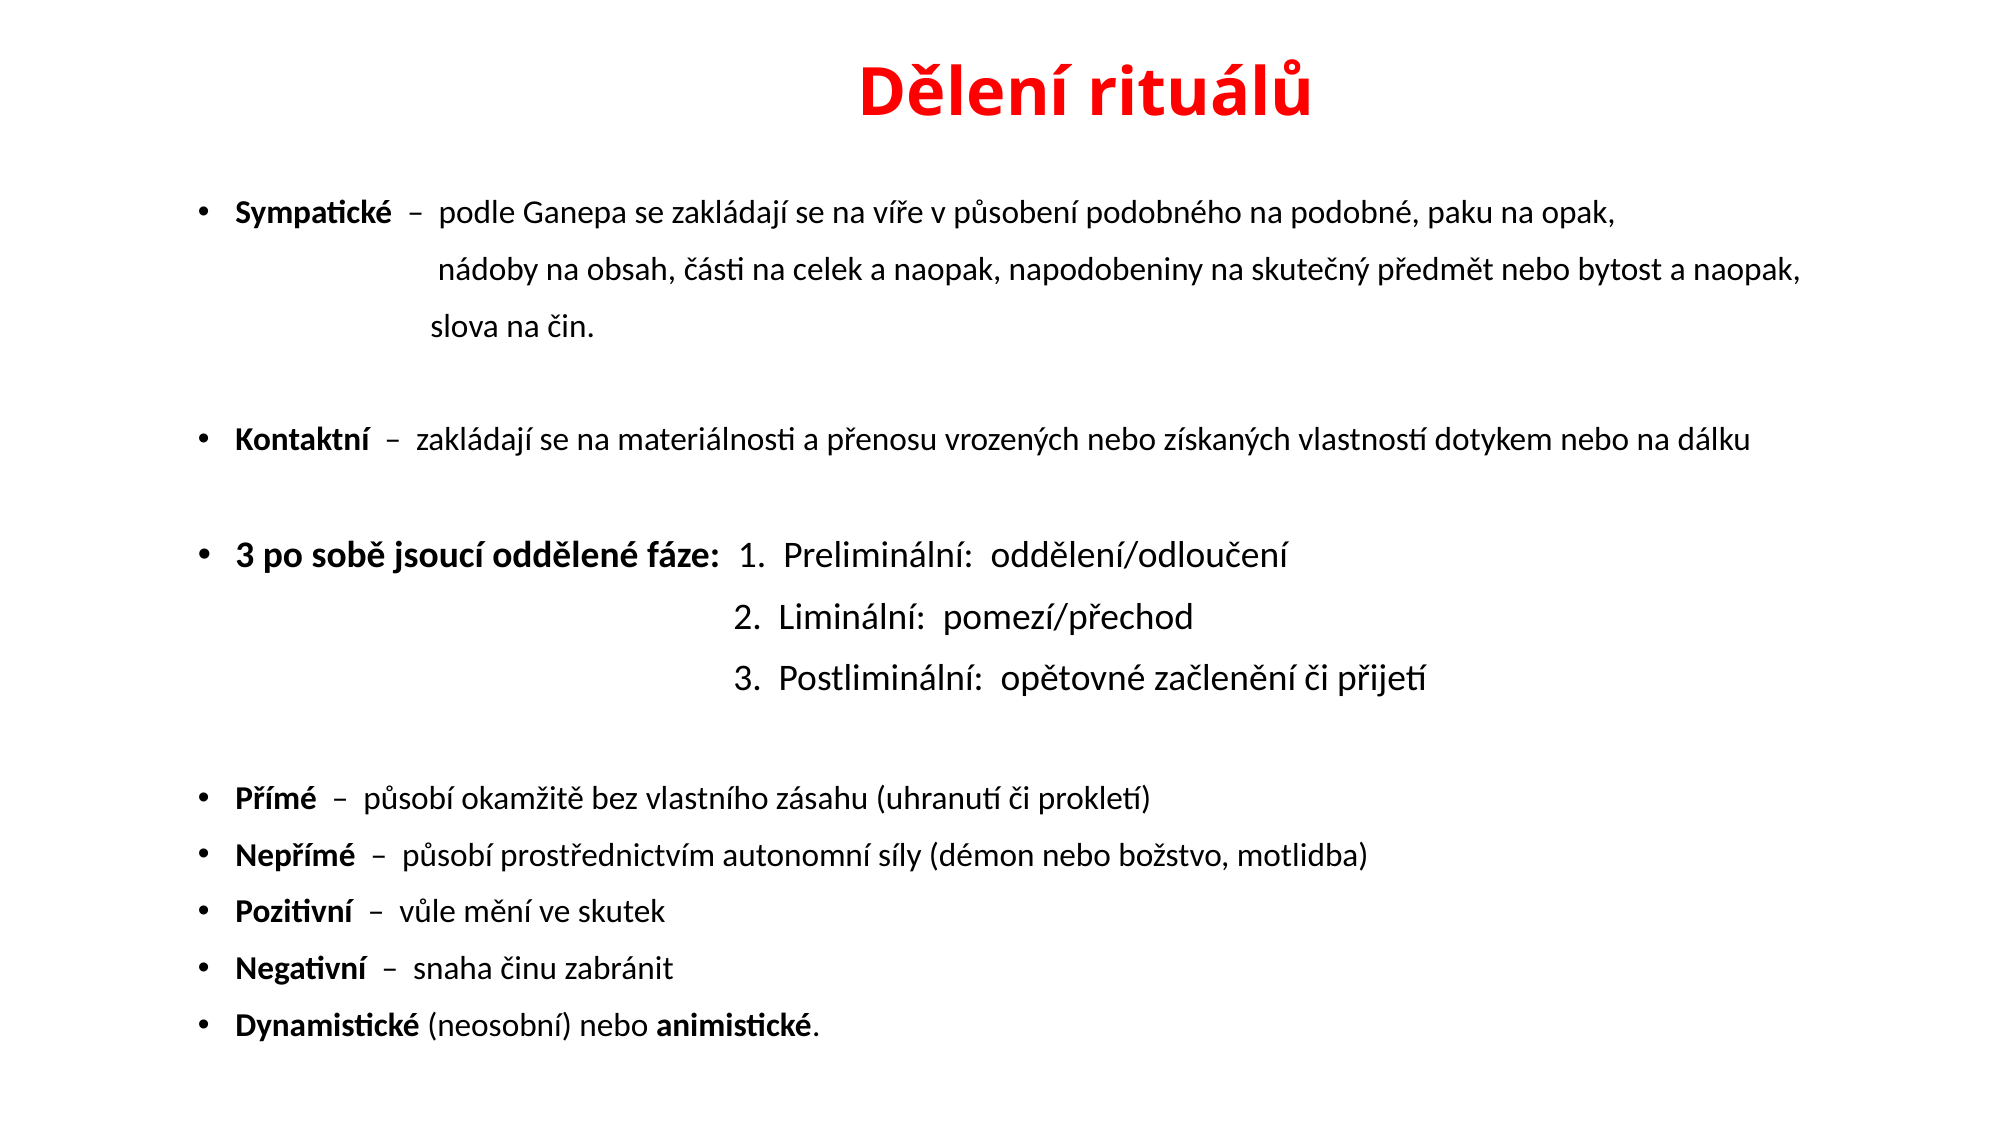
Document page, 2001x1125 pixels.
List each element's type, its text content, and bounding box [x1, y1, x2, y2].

list Sympatické – podle Ganepa se zakládají se na víře v působení podobného na podobné, paku na opak, nádoby na obsah, části na celek a naopak, napodobeniny na skutečný předmět nebo bytost a naopak, slova na čin. Kontaktní – zakládají se na materiálnosti a přenosu vrozených nebo získaných vlastností dotykem nebo na dálku 3 po sobě jsoucí oddělené fáze: 1. Preliminální: oddělení/odloučení 2. Liminální: pomezí/přechod 3. Postliminální: opětovné začlenění či přijetí Přímé – působí okamžitě bez vlastního zásahu (uhranutí či prokletí) Nepřímé – působí prostřednictvím autonomní síly (démon nebo božstvo, motlidba) Pozitivní – vůle mění ve skutek Negativní – snaha činu zabránit Dynamistické (neosobní) nebo animistické. [182, 187, 1961, 1125]
title Dělení rituálů [324, 0, 1675, 187]
